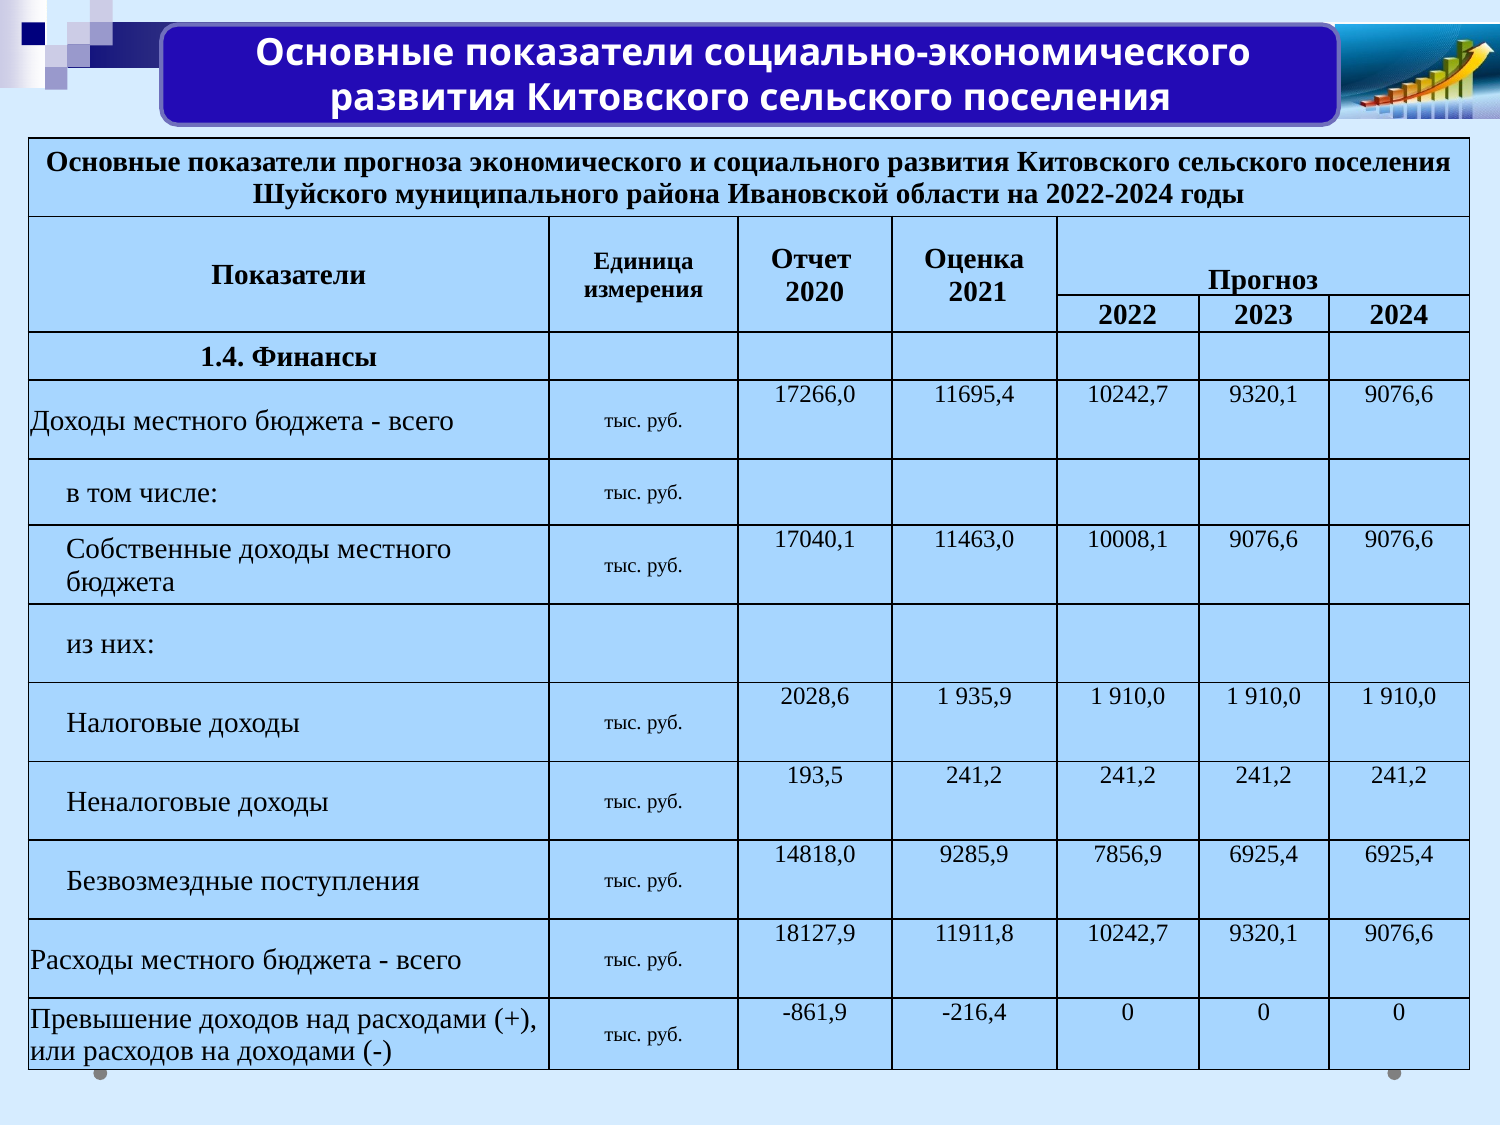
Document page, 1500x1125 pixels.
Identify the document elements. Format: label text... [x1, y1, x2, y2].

table_cell 9076,6 [1330, 920, 1469, 997]
table_cell Прогноз [1058, 217, 1469, 294]
text_box [89, 0, 113, 22]
table_cell 0 [1200, 999, 1328, 1069]
table_cell -216,4 [893, 999, 1056, 1069]
text_box Основные показатели социально-экономического развития Китовского сельского поселения [163, 26, 1337, 119]
table_cell тыс. руб. [550, 381, 737, 458]
table_cell Собственные доходы местного бюджета [29, 526, 548, 603]
table_cell [893, 605, 1056, 682]
table_cell [739, 460, 891, 524]
table_cell [550, 333, 737, 379]
text_box [67, 22, 89, 44]
table_cell [1330, 605, 1469, 682]
text_box [165, 119, 1335, 125]
table_cell [893, 333, 1056, 379]
text_box [1334, 24, 1500, 119]
table_cell [1058, 605, 1198, 682]
table_cell 10242,7 [1058, 920, 1198, 997]
table_cell [1330, 333, 1469, 379]
table_cell 241,2 [1200, 762, 1328, 839]
text_box [45, 45, 67, 67]
table_cell 241,2 [1330, 762, 1469, 839]
table_cell [1058, 460, 1198, 524]
table_cell 11911,8 [893, 920, 1056, 997]
text_box [45, 67, 68, 90]
table_cell из них: [29, 605, 548, 682]
table_cell 17266,0 [739, 381, 891, 458]
table_cell 6925,4 [1330, 841, 1469, 918]
table_cell тыс. руб. [550, 999, 737, 1069]
table_cell Показатели [29, 217, 548, 331]
table_cell 9076,6 [1200, 526, 1328, 603]
table_cell Доходы местного бюджета - всего [29, 381, 548, 458]
table_cell 1 910,0 [1330, 683, 1469, 761]
table_cell 241,2 [1058, 762, 1198, 839]
table_cell 7856,9 [1058, 841, 1198, 918]
table_cell Оценка 2021 [893, 217, 1056, 331]
table_cell [1200, 460, 1328, 524]
table_cell 17040,1 [739, 526, 891, 603]
text_box [90, 22, 1500, 68]
table_header Основные показатели прогноза экономического и социального развития Китовского сельского поселения Шуйского муниципального района Ивановской области на 2022-2024 годы [29, 139, 1469, 216]
table_cell 2024 [1330, 296, 1469, 331]
text_box [67, 44, 90, 68]
table_cell Безвозмездные поступления [29, 841, 548, 918]
table_cell 10242,7 [1058, 381, 1198, 458]
table_cell 10008,1 [1058, 526, 1198, 603]
table_cell тыс. руб. [550, 526, 737, 603]
table_cell [1200, 333, 1328, 379]
table_cell [893, 460, 1056, 524]
table_cell [739, 333, 891, 379]
table_cell 9320,1 [1200, 920, 1328, 997]
table_cell 1.4. Финансы [29, 333, 548, 379]
table_cell 1 935,9 [893, 683, 1056, 761]
text_box [89, 22, 113, 46]
table_cell 6925,4 [1200, 841, 1328, 918]
table_cell 0 [1058, 999, 1198, 1069]
table_cell тыс. руб. [550, 920, 737, 997]
table_cell тыс. руб. [550, 683, 737, 761]
table_cell 2022 [1058, 296, 1198, 331]
table_cell [1058, 333, 1198, 379]
table_cell [550, 605, 737, 682]
table_cell Расходы местного бюджета - всего [29, 920, 548, 997]
table_cell [1330, 460, 1469, 524]
table_cell Отчет 2020 [739, 217, 891, 331]
table_cell 9076,6 [1330, 526, 1469, 603]
table_cell тыс. руб. [550, 841, 737, 918]
table_cell 2023 [1200, 296, 1328, 331]
table_cell 14818,0 [739, 841, 891, 918]
table_cell 2028,6 [739, 683, 891, 761]
table_cell 1 910,0 [1058, 683, 1198, 761]
table_cell -861,9 [739, 999, 891, 1069]
table_cell тыс. руб. [550, 762, 737, 839]
table_cell [1200, 605, 1328, 682]
table_cell 9320,1 [1200, 381, 1328, 458]
table_cell Превышение доходов над расходами (+), или расходов на доходами (-) [29, 999, 548, 1069]
table_cell 1 910,0 [1200, 683, 1328, 761]
table_cell 11463,0 [893, 526, 1056, 603]
table_cell Налоговые доходы [29, 683, 548, 761]
table_cell 9076,6 [1330, 381, 1469, 458]
table_cell 18127,9 [739, 920, 891, 997]
table_cell 193,5 [739, 762, 891, 839]
table_cell [739, 605, 891, 682]
table_cell Единица измерения [550, 217, 737, 331]
table_cell Неналоговые доходы [29, 762, 548, 839]
table_cell 241,2 [893, 762, 1056, 839]
table_cell тыс. руб. [550, 460, 737, 524]
text_box [0, 0, 47, 88]
table_cell 11695,4 [893, 381, 1056, 458]
table_cell в том числе: [29, 460, 548, 524]
text_box [21, 22, 45, 46]
table_cell 0 [1330, 999, 1469, 1069]
table_cell 9285,9 [893, 841, 1056, 918]
